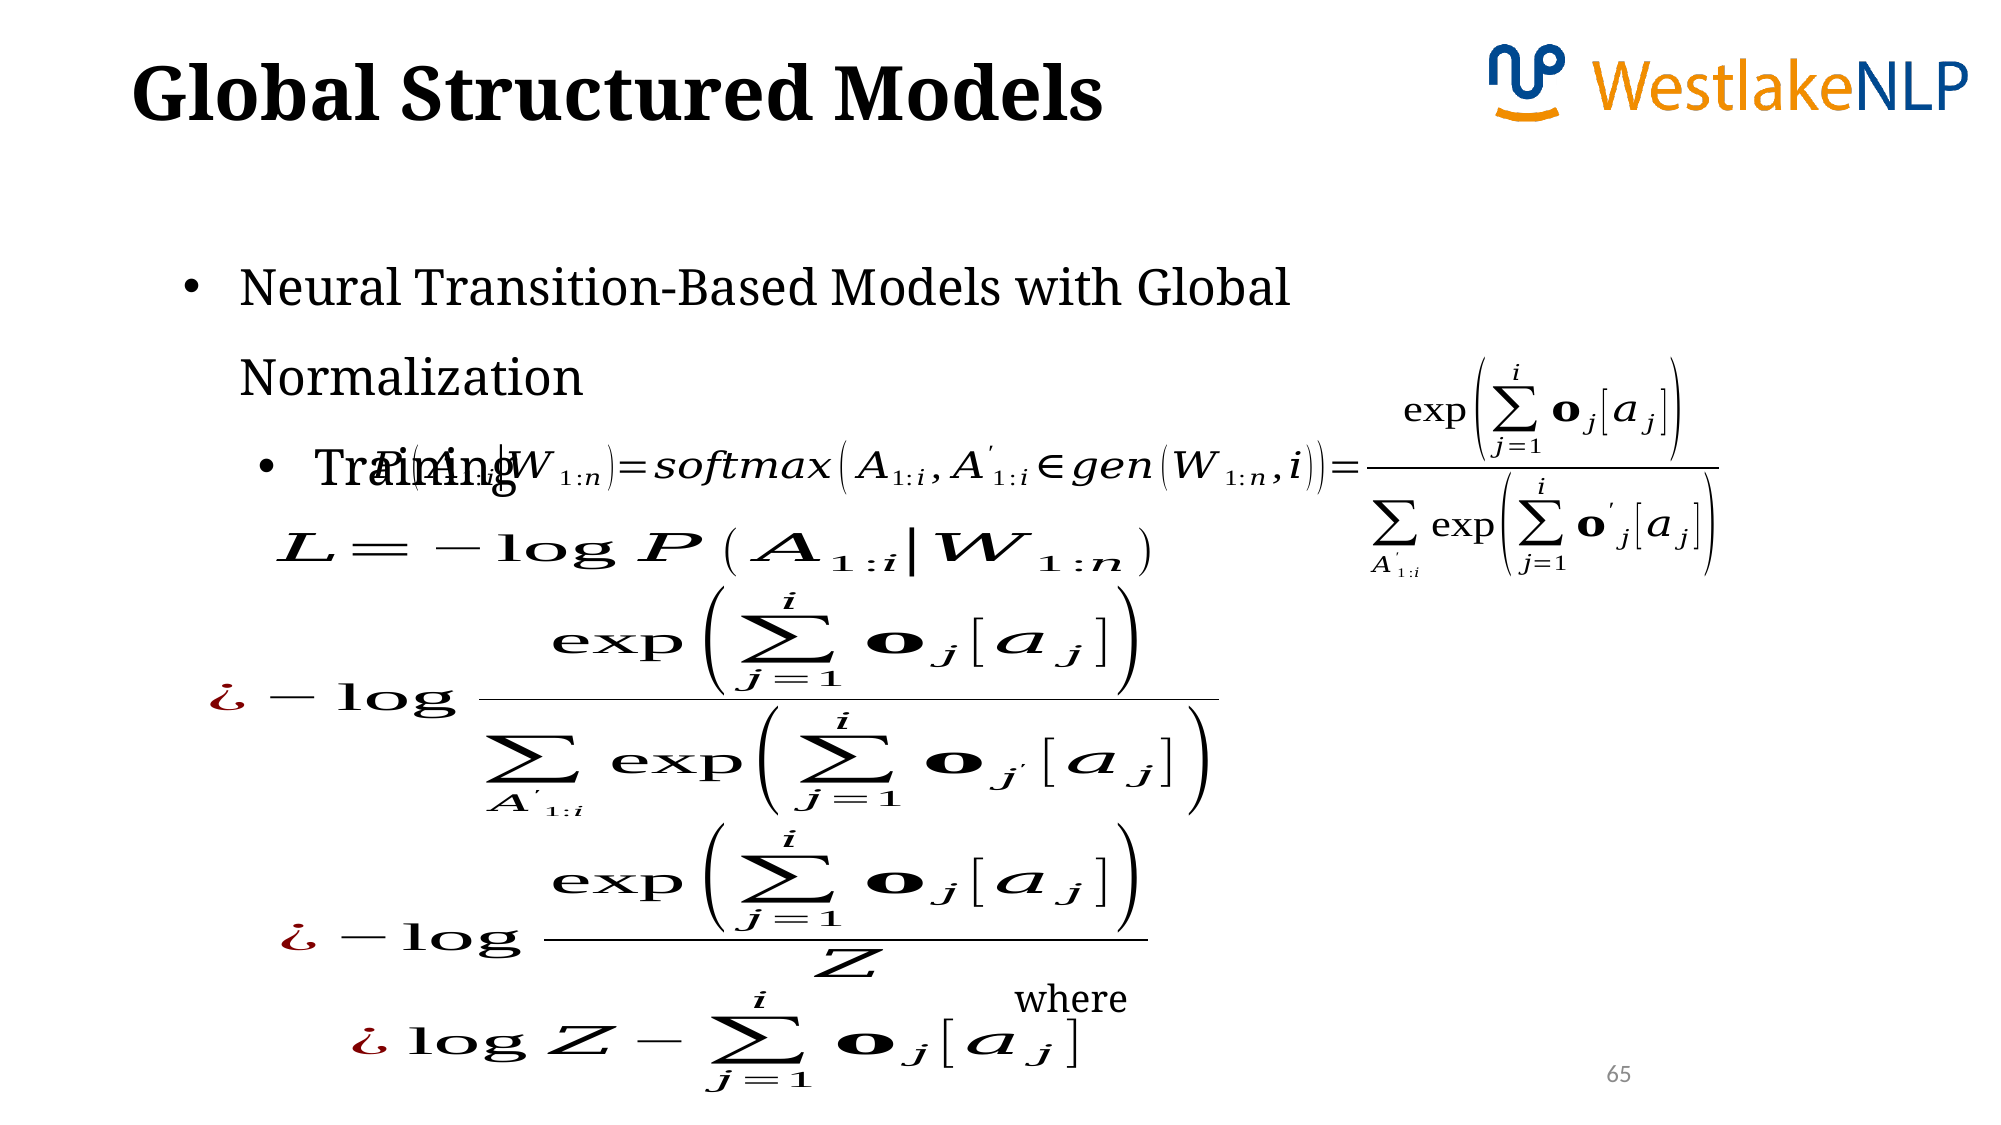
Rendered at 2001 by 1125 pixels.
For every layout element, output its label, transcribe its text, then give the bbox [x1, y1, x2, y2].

text_box Neural Transition-Based Models with Global Normalization Training [168, 217, 1642, 953]
text_box Global Structured Models [115, 37, 1310, 143]
picture [1459, 0, 2000, 170]
slide_number 65 [1309, 1042, 1647, 1103]
